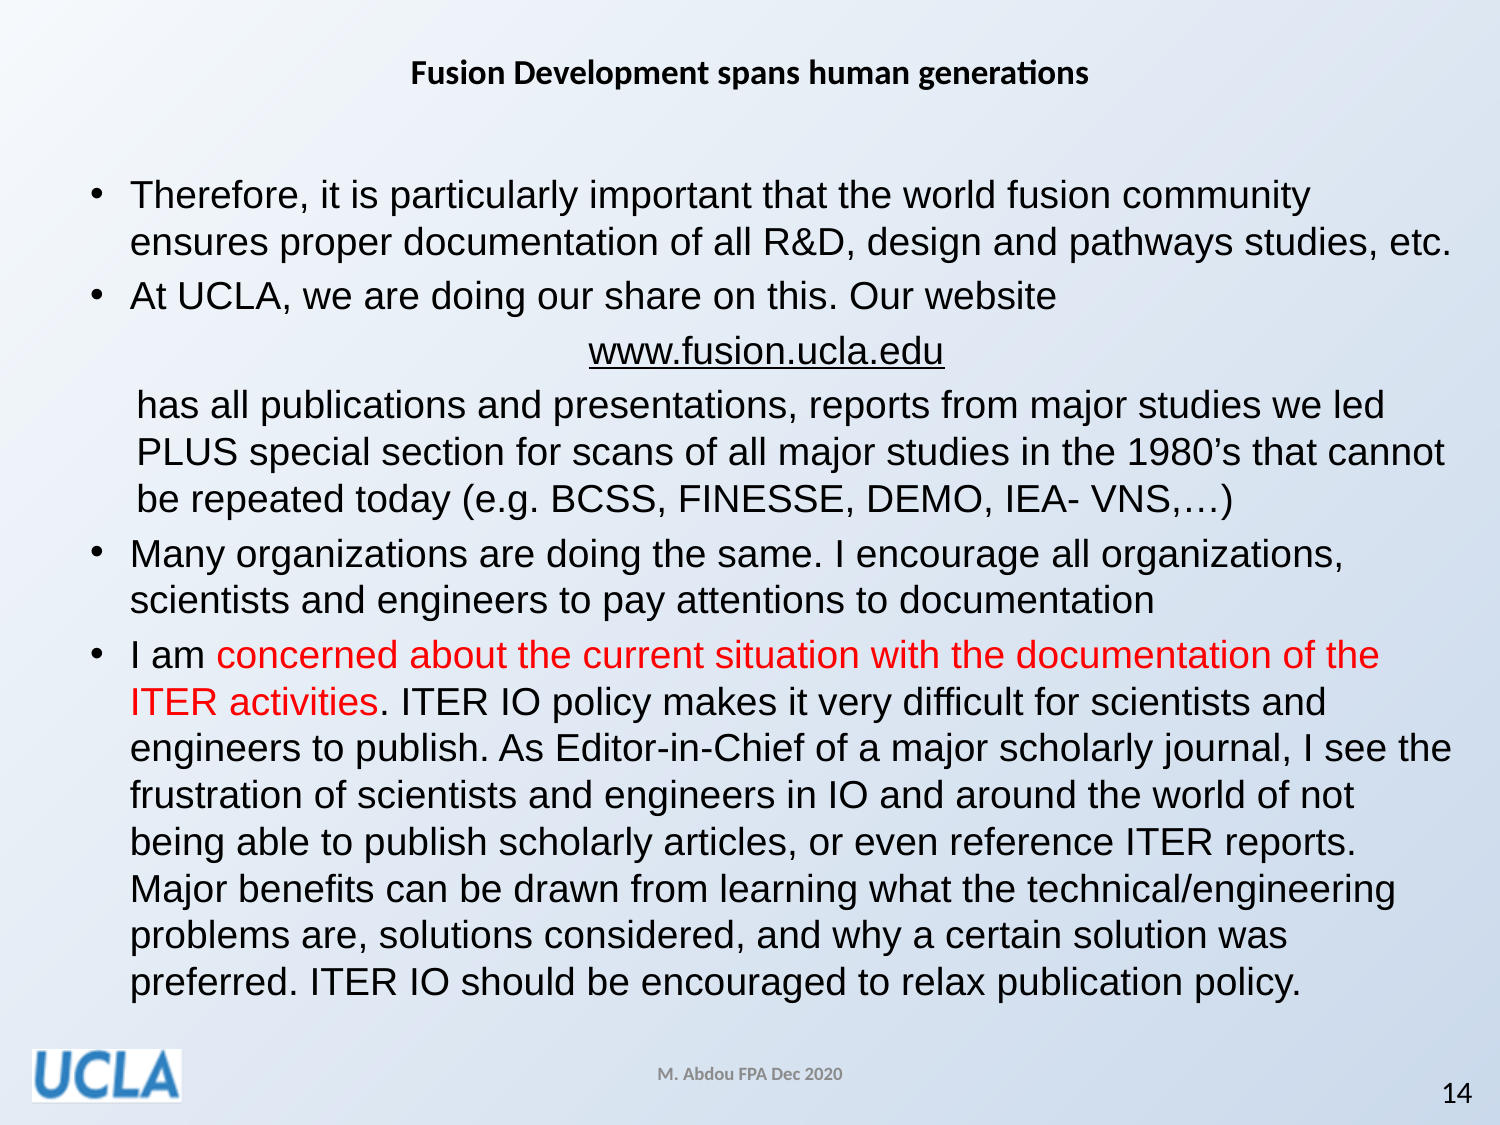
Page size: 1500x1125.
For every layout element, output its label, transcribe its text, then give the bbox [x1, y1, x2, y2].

title Fusion Development spans human generations [75, 0, 1425, 142]
slide_number 14 [1137, 1060, 1488, 1121]
footer M. Abdou FPA Dec 2020 [512, 1042, 988, 1103]
list Therefore, it is particularly important that the world fusion community ensures proper documentation of all R&D, design and pathways studies, etc. At UCLA, we are doing our share on this. Our website www.fusion.ucla.edu has all publications and presentations, reports from major studies we led PLUS special section for scans of all major studies in the 1980’s that cannot be repeated today (e.g. BCSS, FINESSE, DEMO, IEA- VNS,…) Many organizations are doing the same. I encourage all organizations, scientists and engineers to pay attentions to documentation I am concerned about the current situation with the documentation of the ITER activities. ITER IO policy makes it very difficult for scientists and engineers to publish. As Editor-in-Chief of a major scholarly journal, I see the frustration of scientists and engineers in IO and around the world of not being able to publish scholarly articles, or even reference ITER reports. Major benefits can be drawn from learning what the technical/engineering problems are, solutions considered, and why a certain solution was preferred. ITER IO should be encouraged to relax publication policy. [75, 161, 1469, 1066]
picture [32, 1049, 185, 1105]
